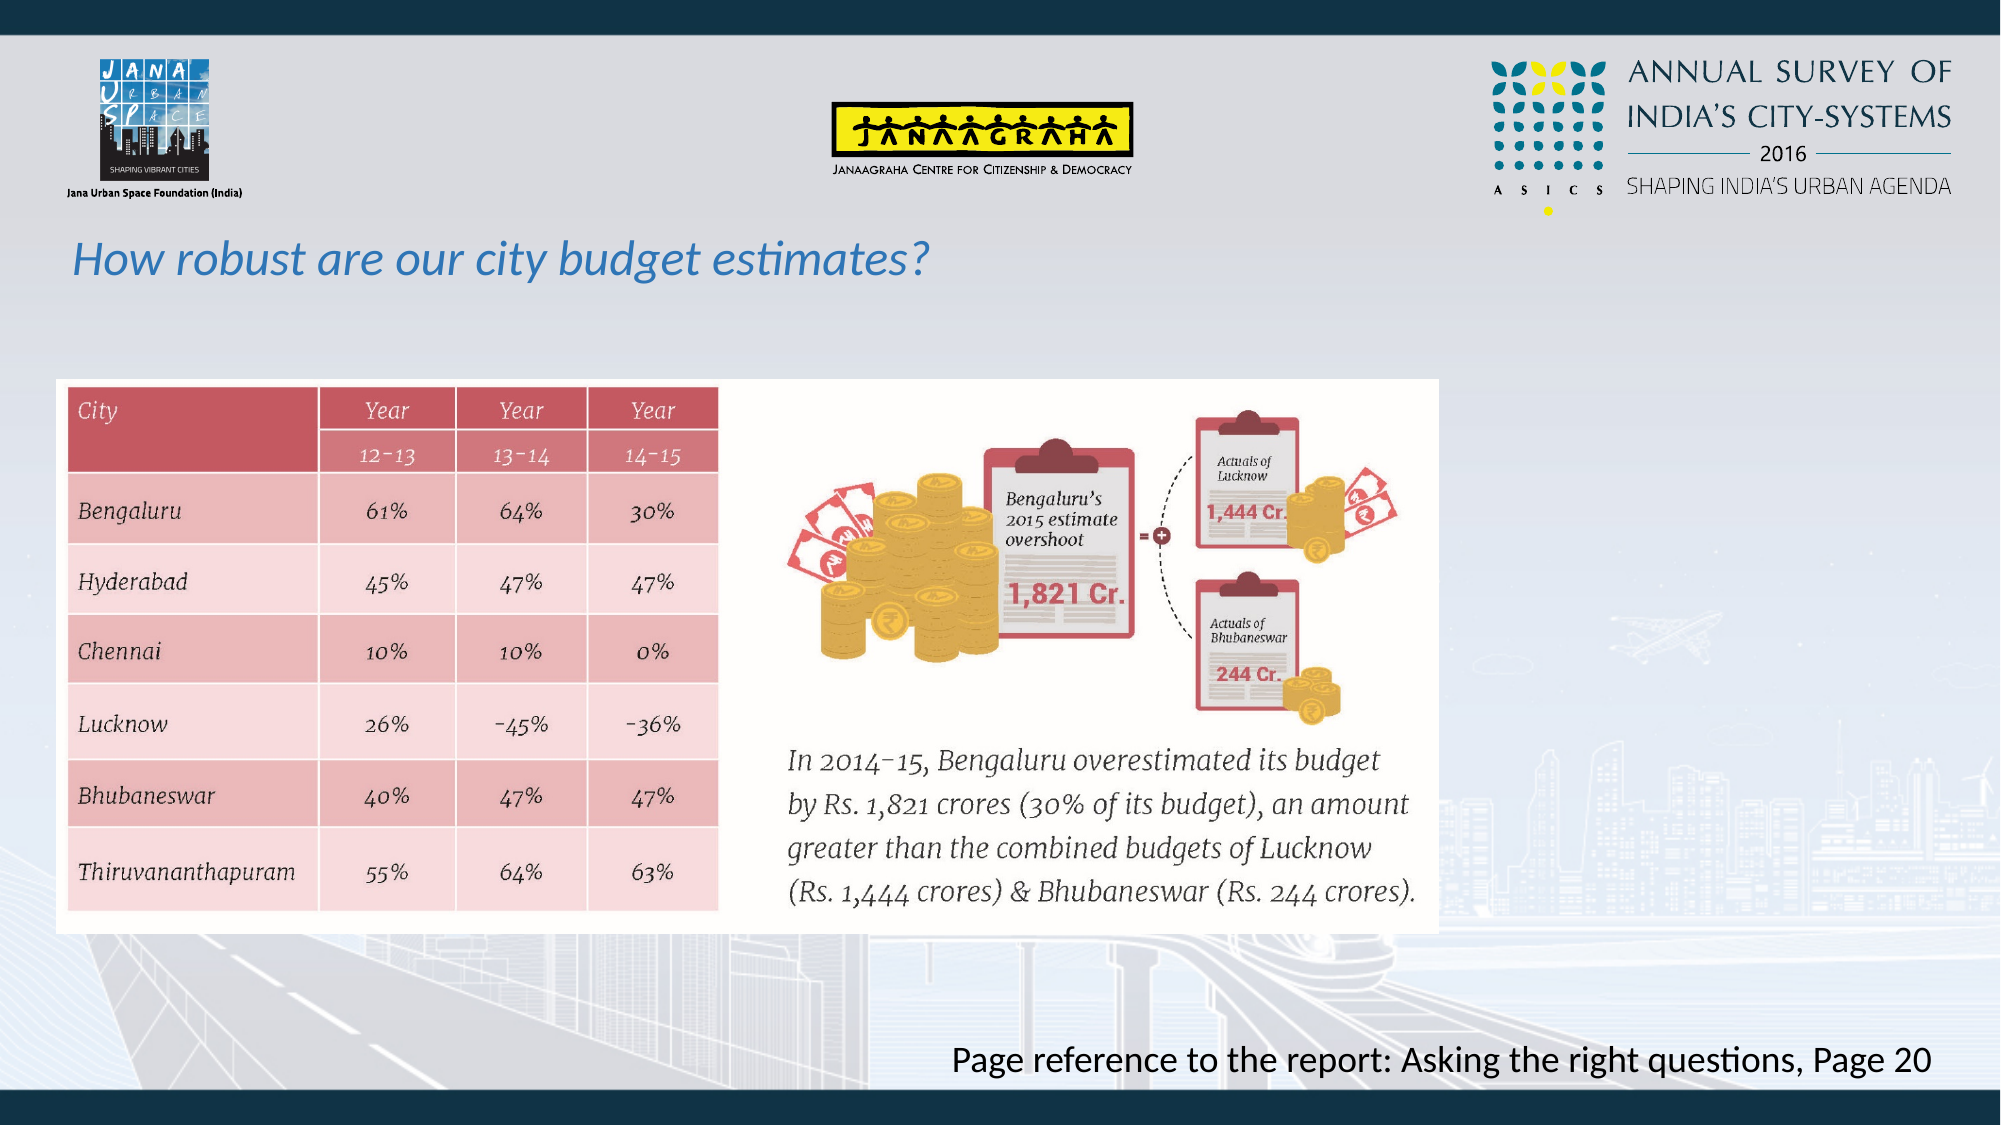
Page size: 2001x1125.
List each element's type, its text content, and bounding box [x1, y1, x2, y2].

picture [0, 0, 2001, 1125]
title How robust are our city budget estimates? [56, 203, 1626, 315]
text_box Page reference to the report: Asking the right questions, Page 20 [103, 1027, 1948, 1125]
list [56, 379, 1439, 934]
